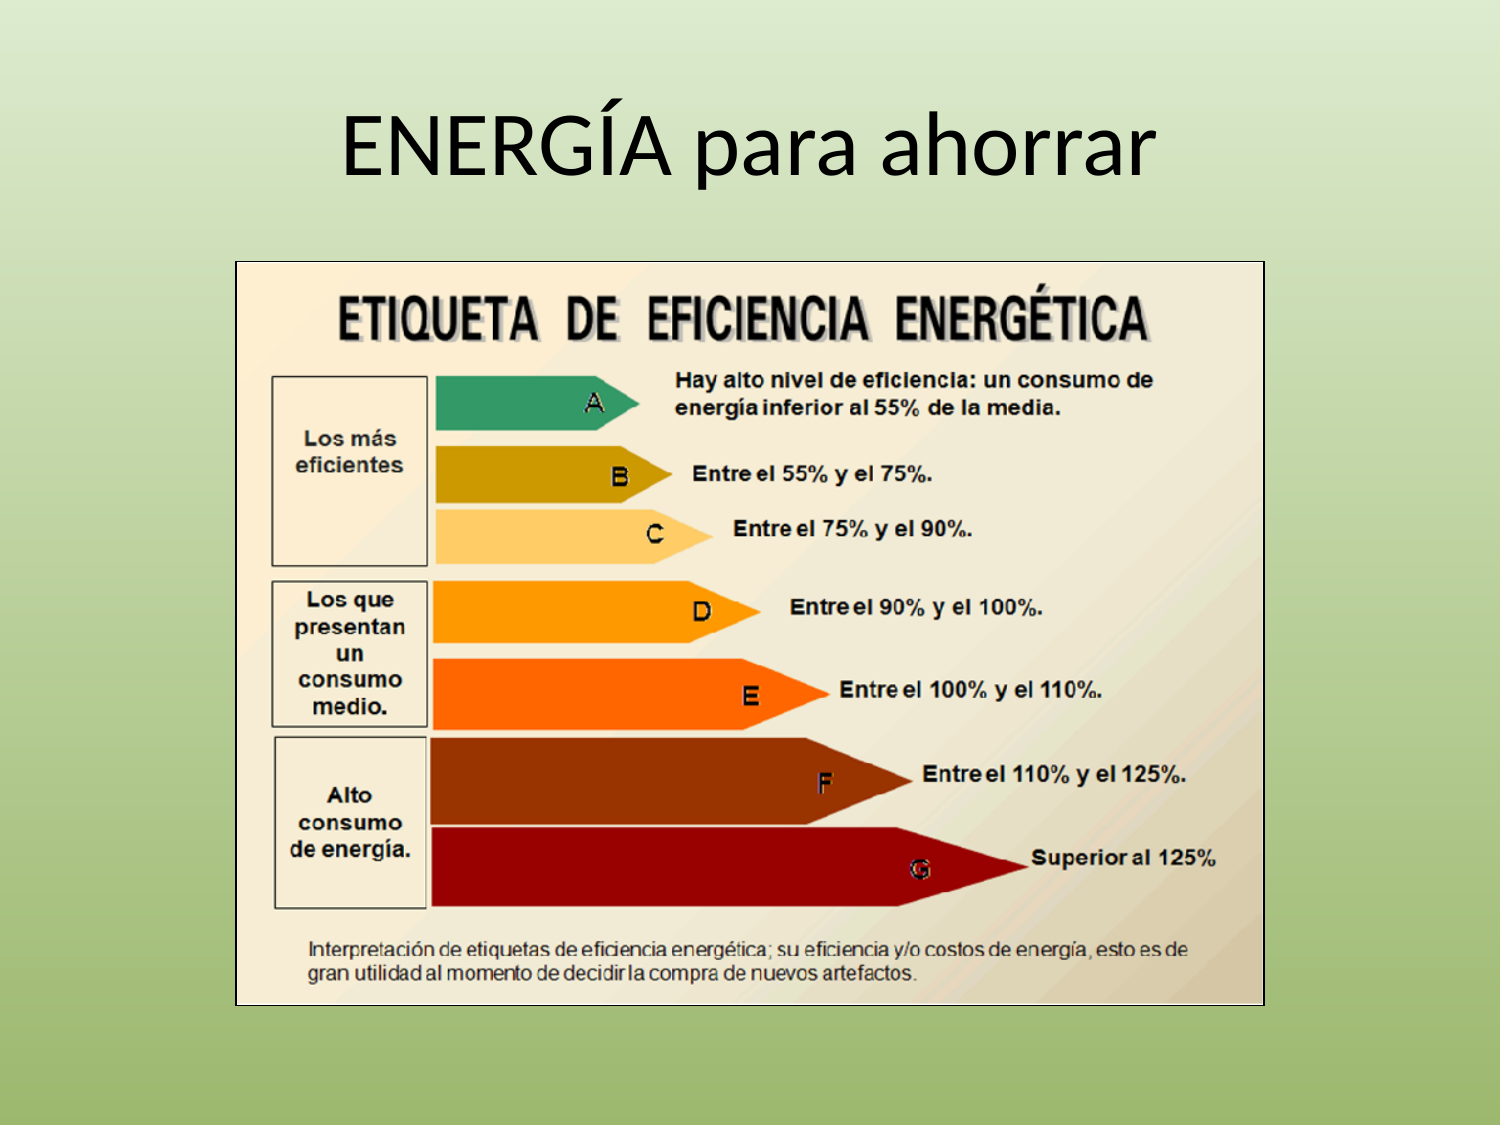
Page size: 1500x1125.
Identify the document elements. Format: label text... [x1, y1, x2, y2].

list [236, 262, 1264, 1006]
title ENERGÍA para ahorrar [75, 45, 1425, 233]
